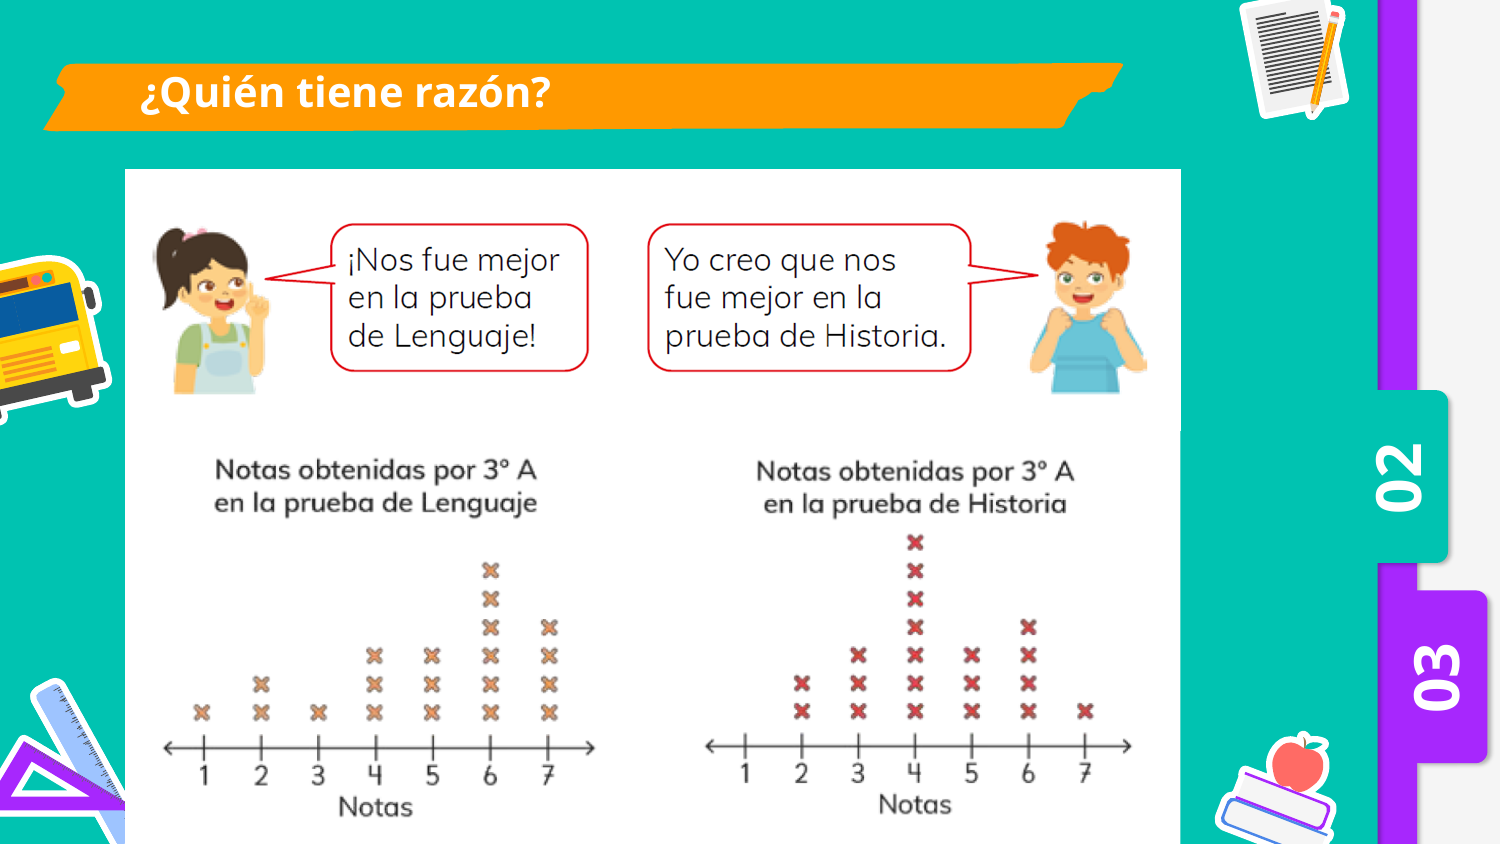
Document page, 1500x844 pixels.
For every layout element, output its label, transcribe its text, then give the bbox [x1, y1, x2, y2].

picture [124, 168, 1181, 844]
text_box [848, 62, 1123, 129]
text_box [43, 63, 124, 132]
text_box 03 [1398, 621, 1471, 735]
text_box ¿Quién tiene razón? [124, 51, 848, 144]
text_box 02 [1360, 421, 1432, 535]
